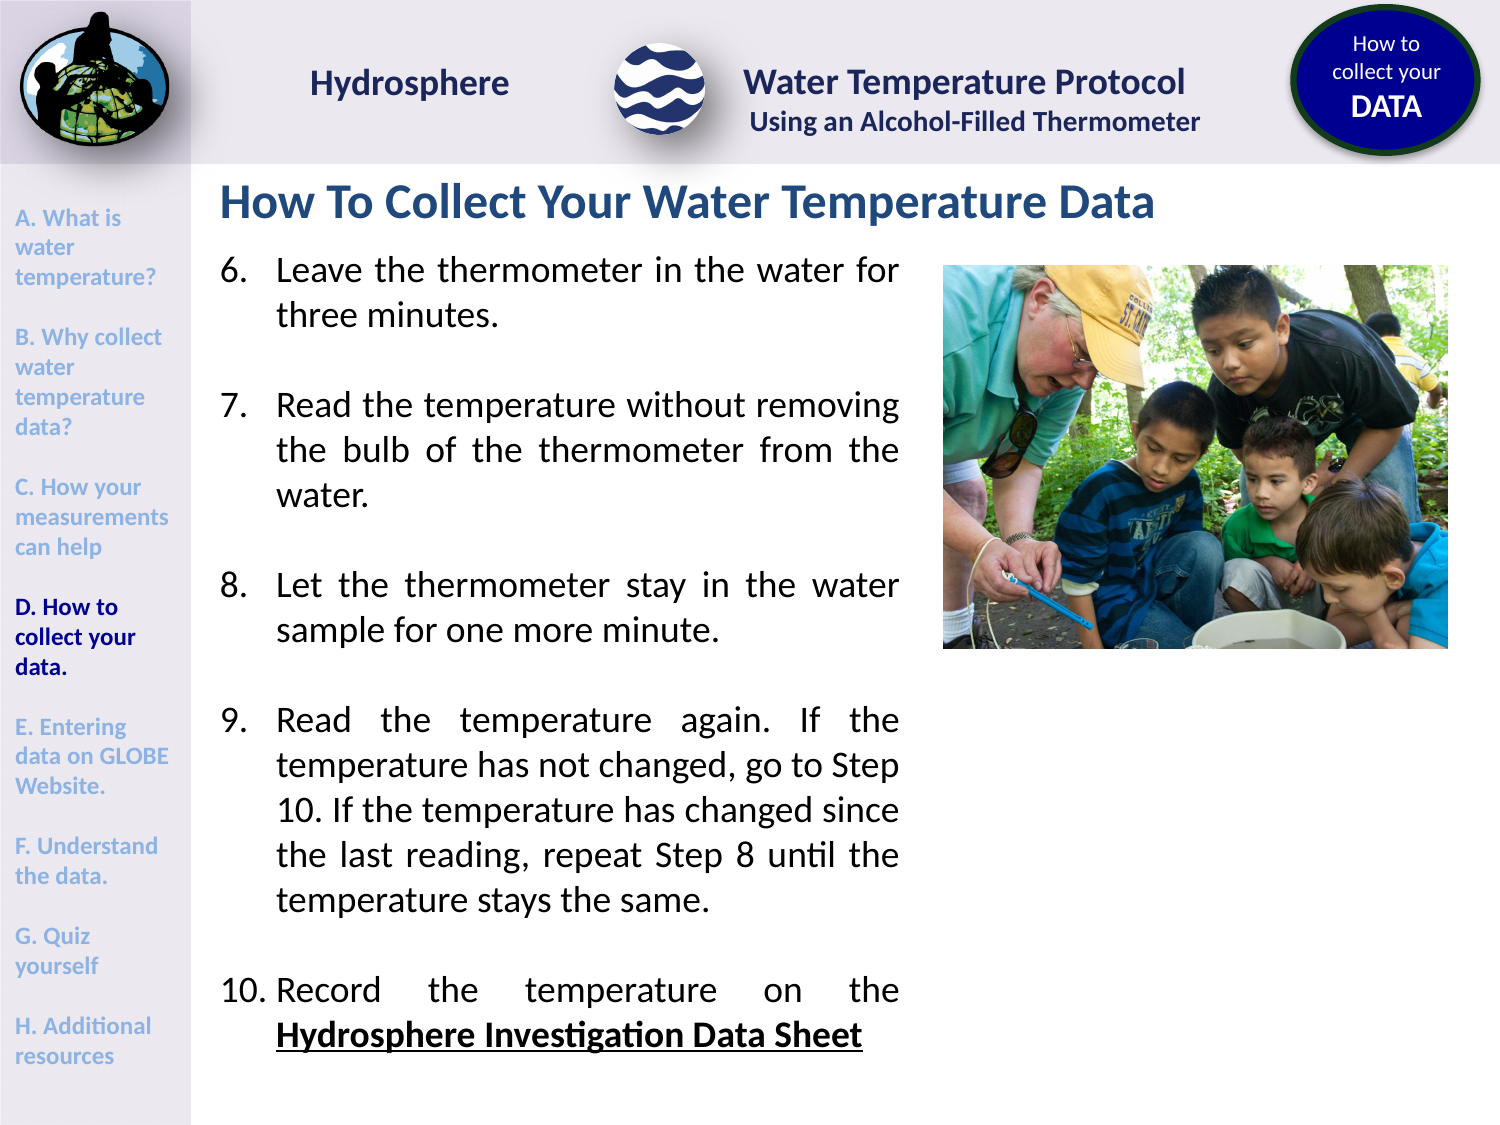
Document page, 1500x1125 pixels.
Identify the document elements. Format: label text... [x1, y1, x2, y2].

text_box Leave the thermometer in the water for three minutes. Read the temperature without removing the bulb of the thermometer from the water. Let the thermometer stay in the water sample for one more minute. Read the temperature again. If the temperature has not changed, go to Step 10. If the temperature has changed since the last reading, repeat Step 8 until the temperature stays the same. Record the temperature on the Hydrosphere Investigation Data Sheet [204, 237, 916, 1062]
picture [943, 265, 1449, 649]
picture [1, 0, 1500, 1124]
text_box How To Collect Your Water Temperature Data [204, 161, 1199, 237]
